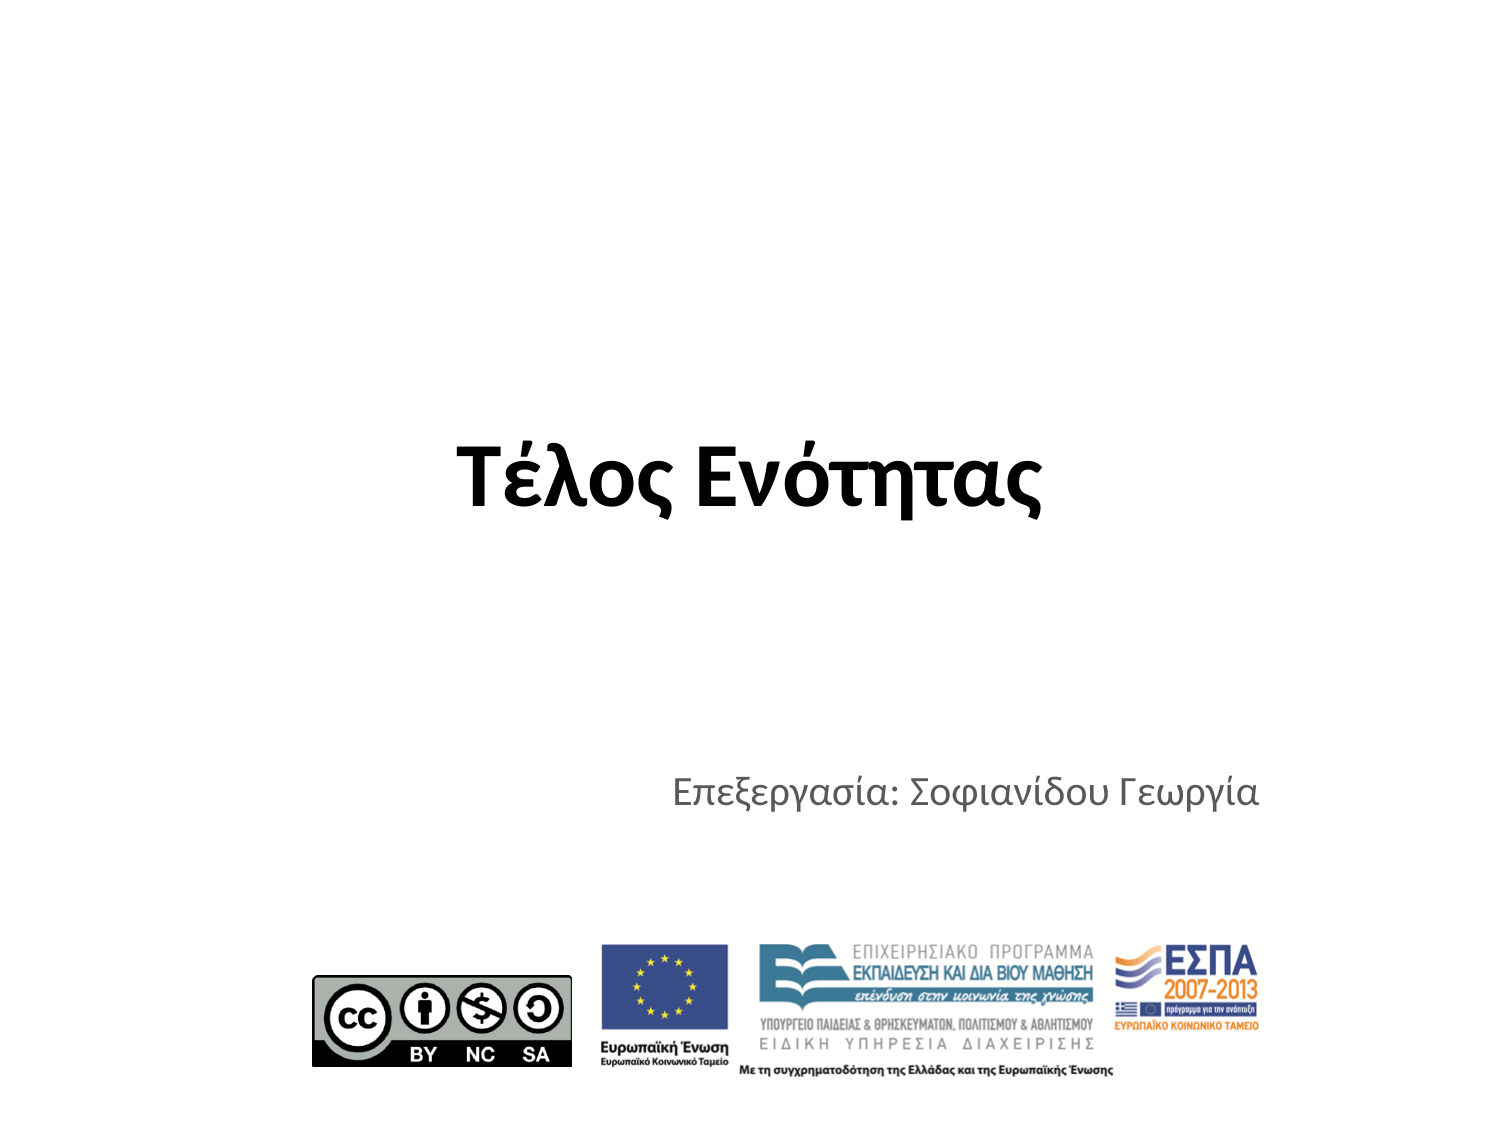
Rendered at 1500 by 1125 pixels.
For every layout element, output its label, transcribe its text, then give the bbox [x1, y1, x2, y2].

subtitle Επεξεργασία: Σοφιανίδου Γεωργία [225, 637, 1275, 925]
title Τέλος Ενότητας [112, 349, 1388, 591]
picture [312, 924, 1281, 1095]
